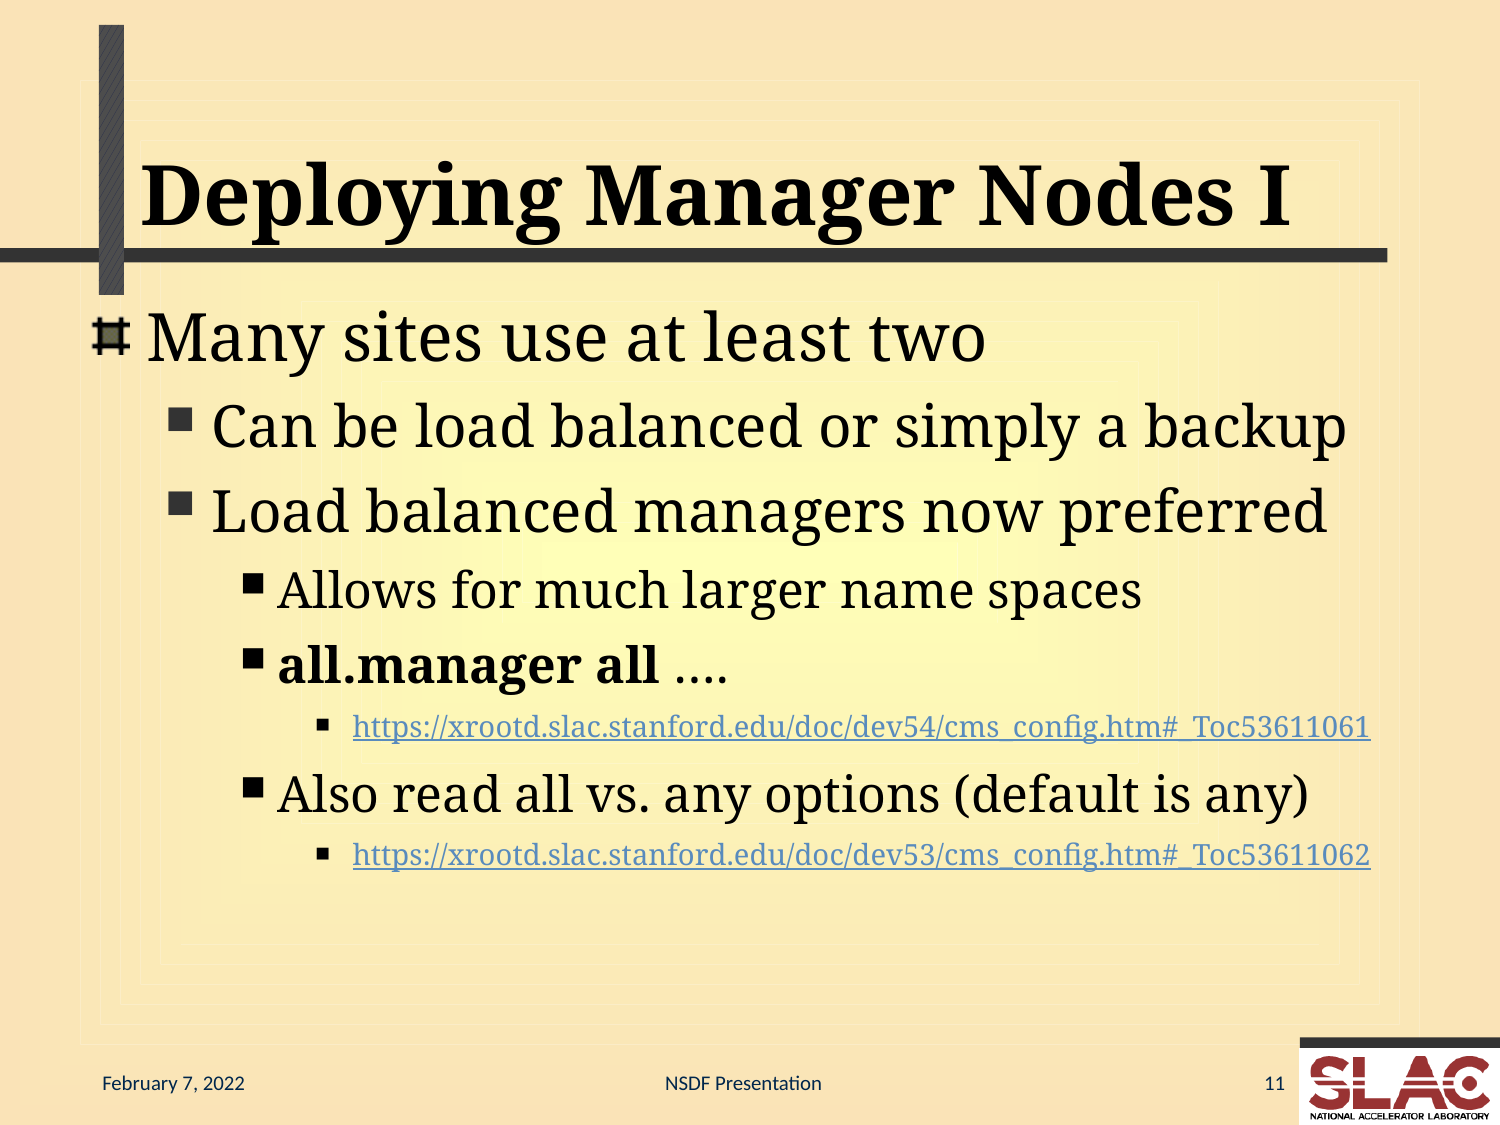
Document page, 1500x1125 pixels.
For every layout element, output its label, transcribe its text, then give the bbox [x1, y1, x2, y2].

title Deploying Manager Nodes I [124, 62, 1380, 251]
picture [1299, 1048, 1500, 1125]
list Many sites use at least two Can be load balanced or simply a backup Load balanced managers now preferred Allows for much larger name spaces all.manager all …. https://xrootd.slac.stanford.edu/doc/dev54/cms_config.htm#_Toc53611061 Also read all vs. any options (default is any) https://xrootd.slac.stanford.edu/doc/dev53/cms_config.htm#_Toc53611062 [74, 287, 1451, 1001]
picture [90, 315, 130, 355]
